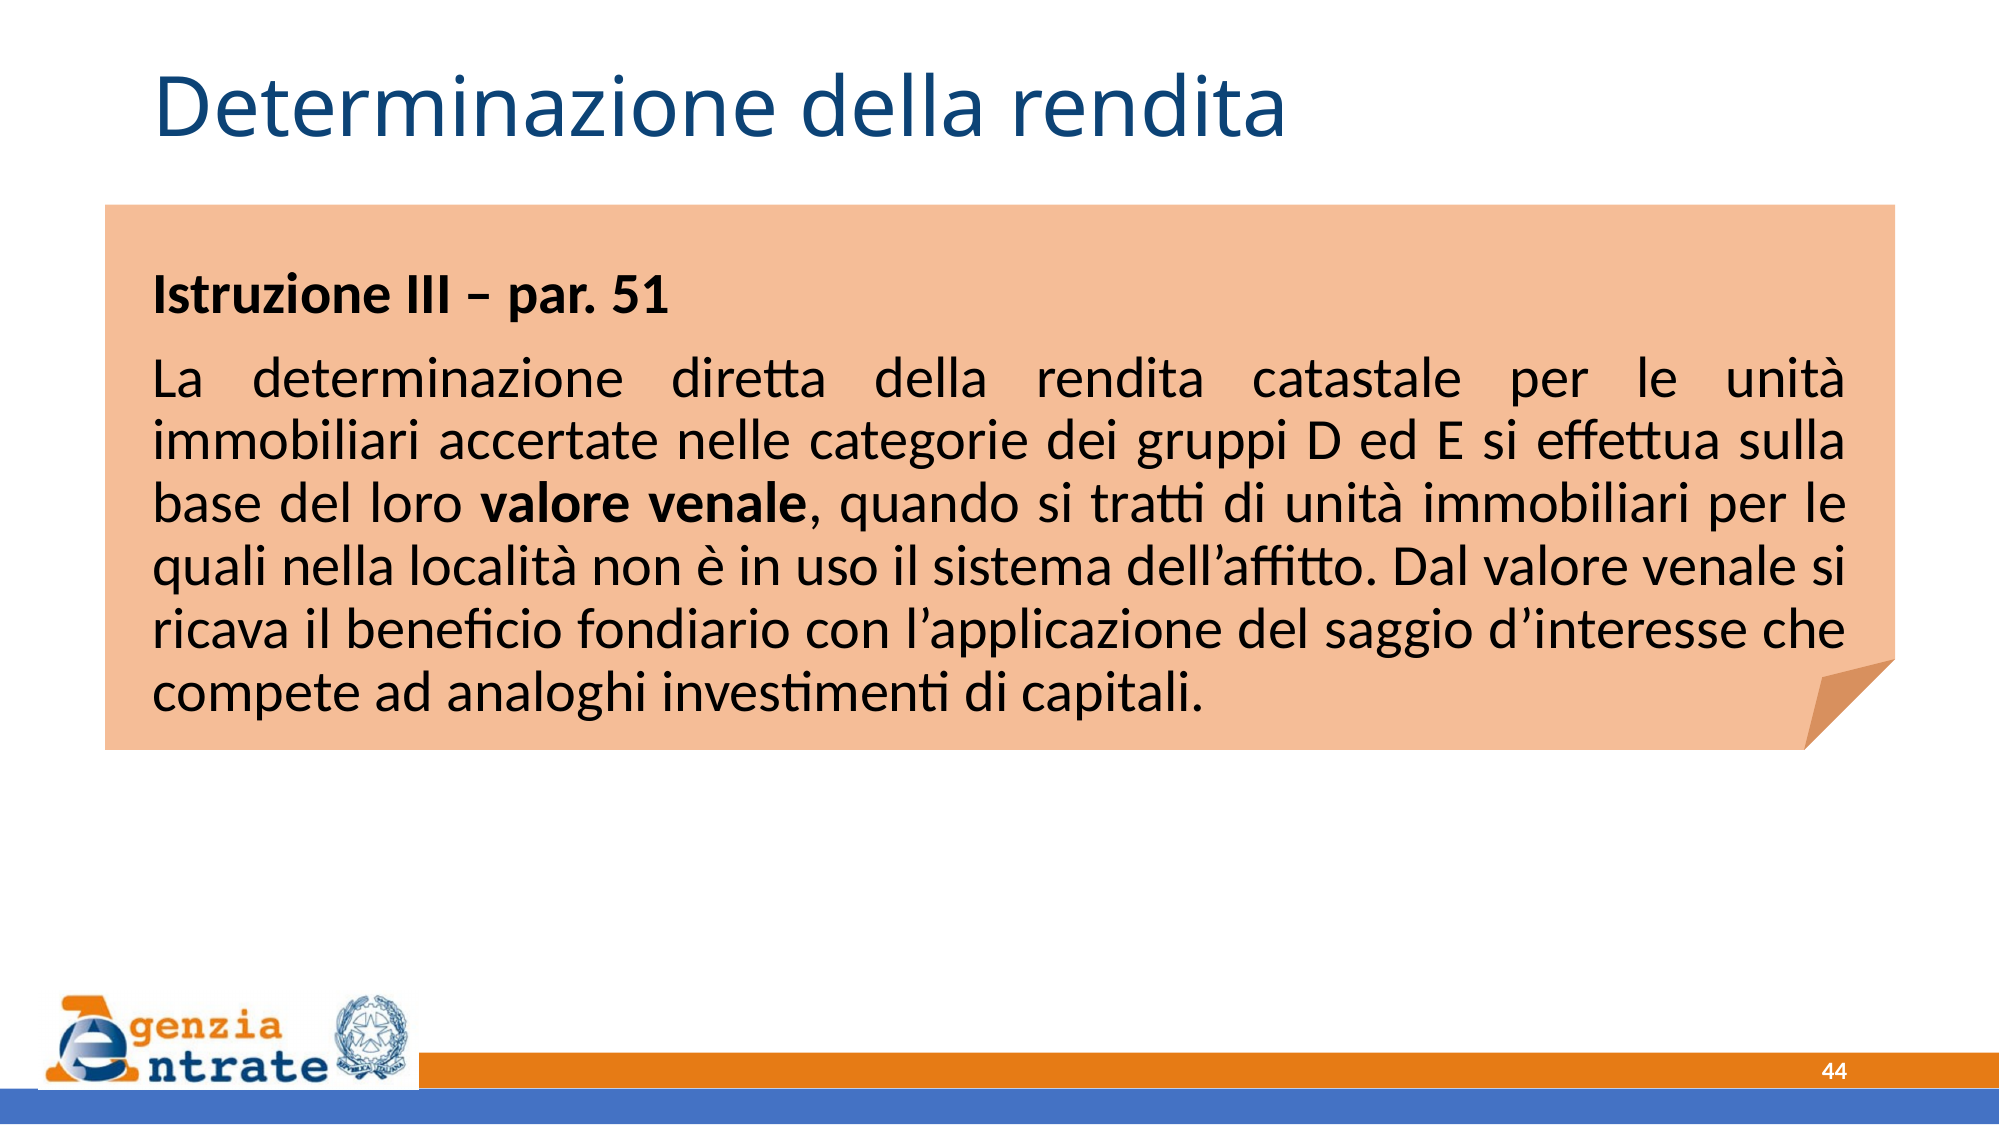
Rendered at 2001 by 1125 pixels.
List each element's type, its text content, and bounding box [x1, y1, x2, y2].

title Determinazione della rendita [137, 59, 1863, 160]
text_box [1863, 204, 1896, 692]
picture [38, 990, 419, 1090]
text_box [105, 204, 137, 750]
text_box Istruzione III – par. 51 La determinazione diretta della rendita catastale per le unità immobiliari accertate nelle categorie dei gruppi D ed E si effettua sulla base del loro valore venale, quando si tratti di unità immobiliari per le quali nella località non è in uso il sistema dell’affitto. Dal valore venale si ricava il beneficio fondiario con l’applicazione del saggio d’interesse che compete ad analoghi investimenti di capitali. [137, 164, 1863, 999]
